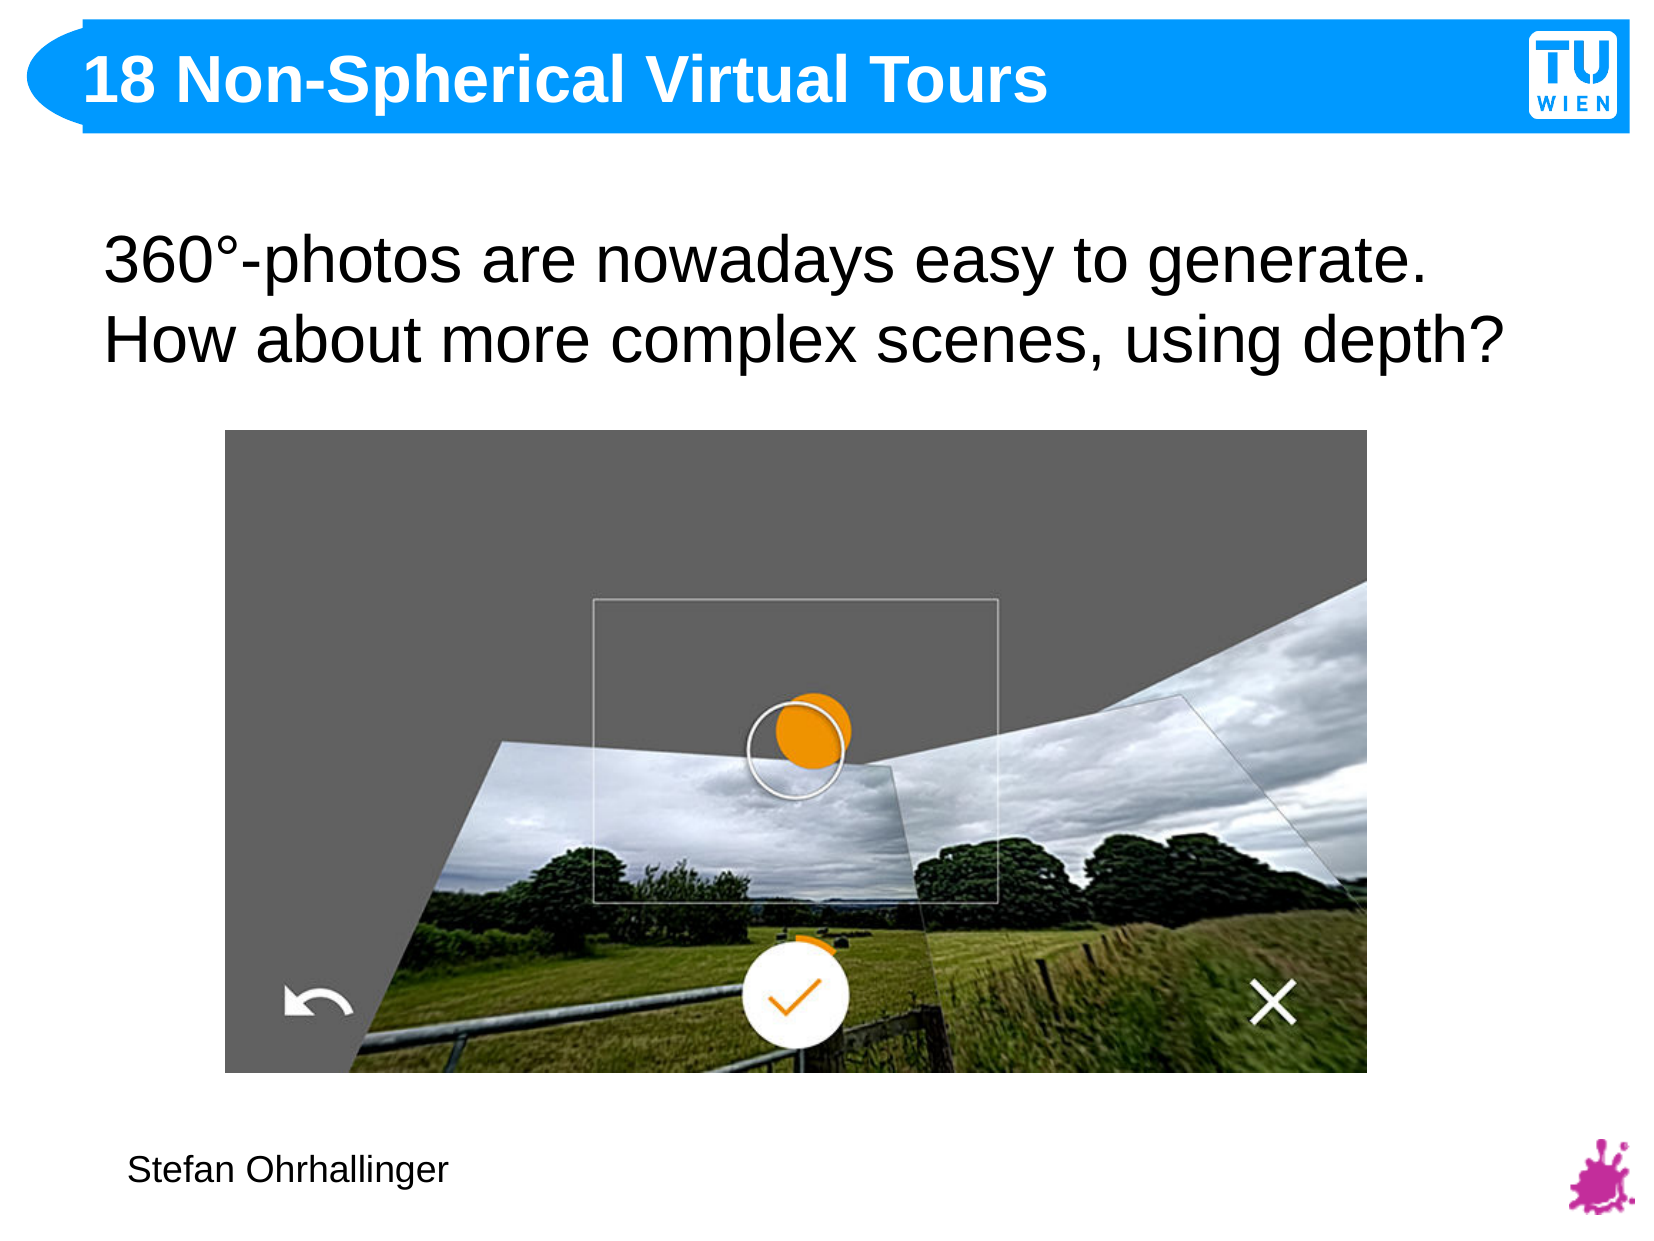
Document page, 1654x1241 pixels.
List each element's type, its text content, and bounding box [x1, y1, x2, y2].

text_box 18 Non-Spherical Virtual Tours [82, 38, 1485, 114]
picture [225, 430, 1368, 1074]
text_box 360°-photos are nowadays easy to generate. How about more complex scenes, using depth? [88, 208, 1542, 405]
picture [1529, 31, 1617, 119]
text_box Stefan Ohrhallinger [112, 1137, 469, 1195]
picture [1569, 1139, 1635, 1215]
